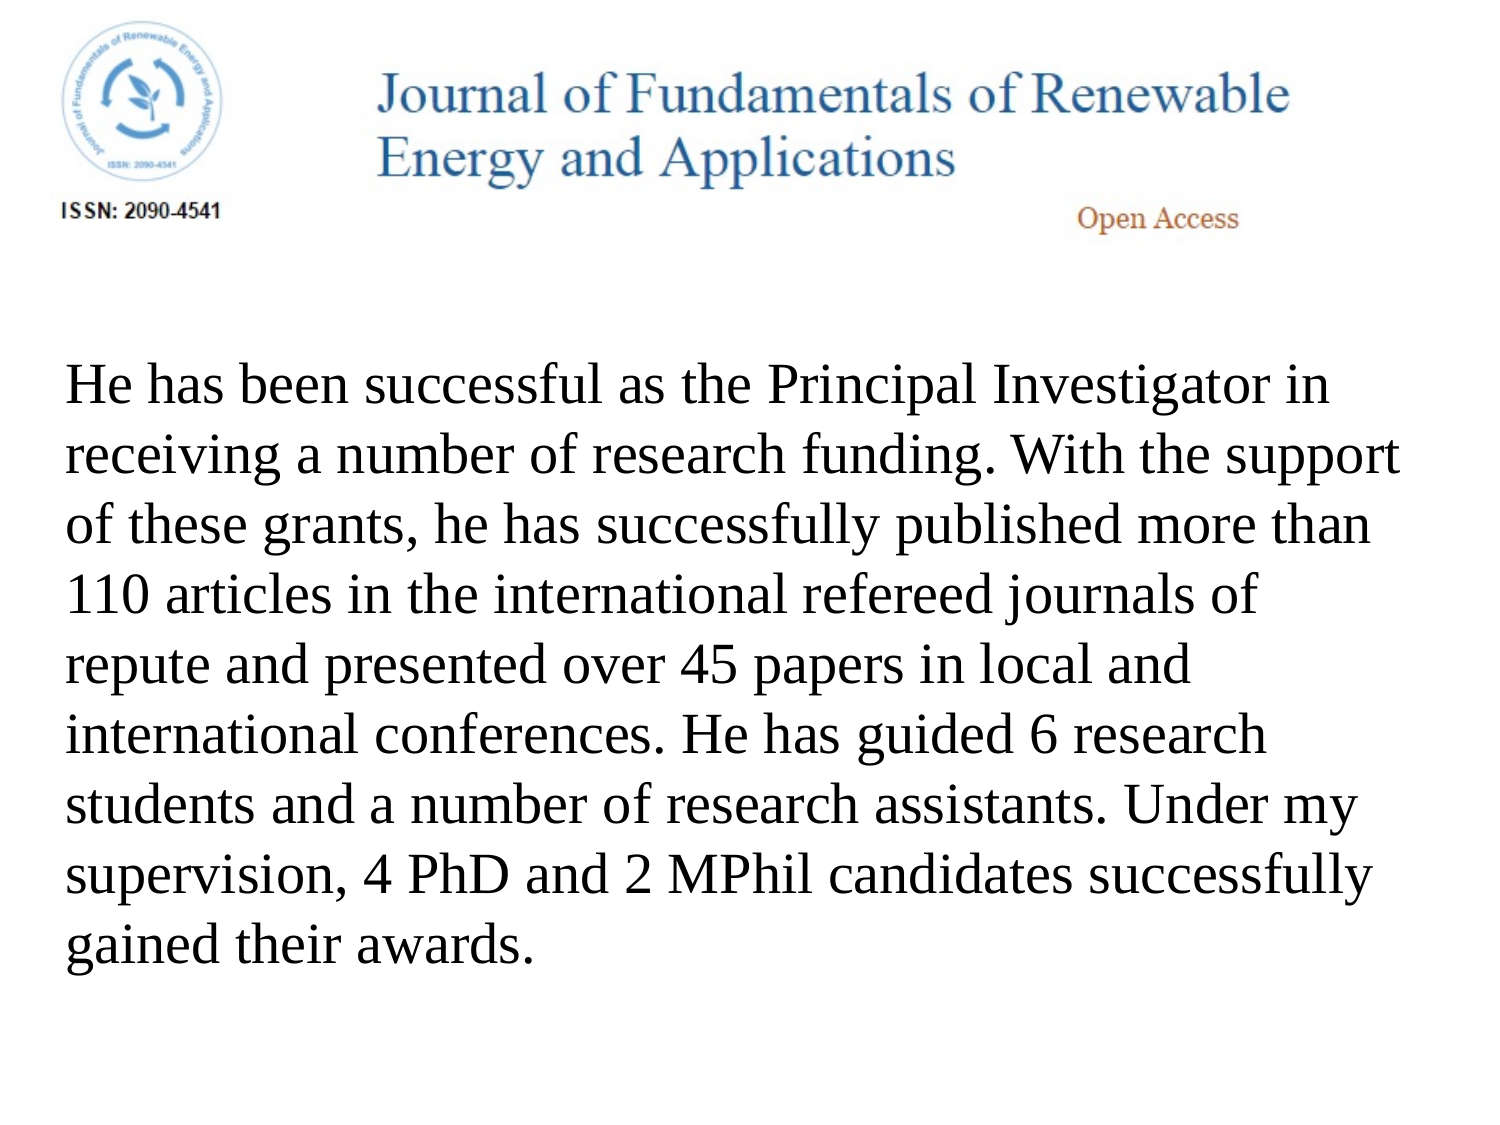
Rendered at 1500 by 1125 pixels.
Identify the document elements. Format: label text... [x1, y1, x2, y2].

text_box He has been successful as the Principal Investigator in receiving a number of research funding. With the support of these grants, he has successfully published more than 110 articles in the international refereed journals of repute and presented over 45 papers in local and international conferences. He has guided 6 research students and a number of research assistants. Under my supervision, 4 PhD and 2 MPhil candidates successfully gained their awards. [50, 337, 1426, 983]
picture [50, 10, 1481, 253]
